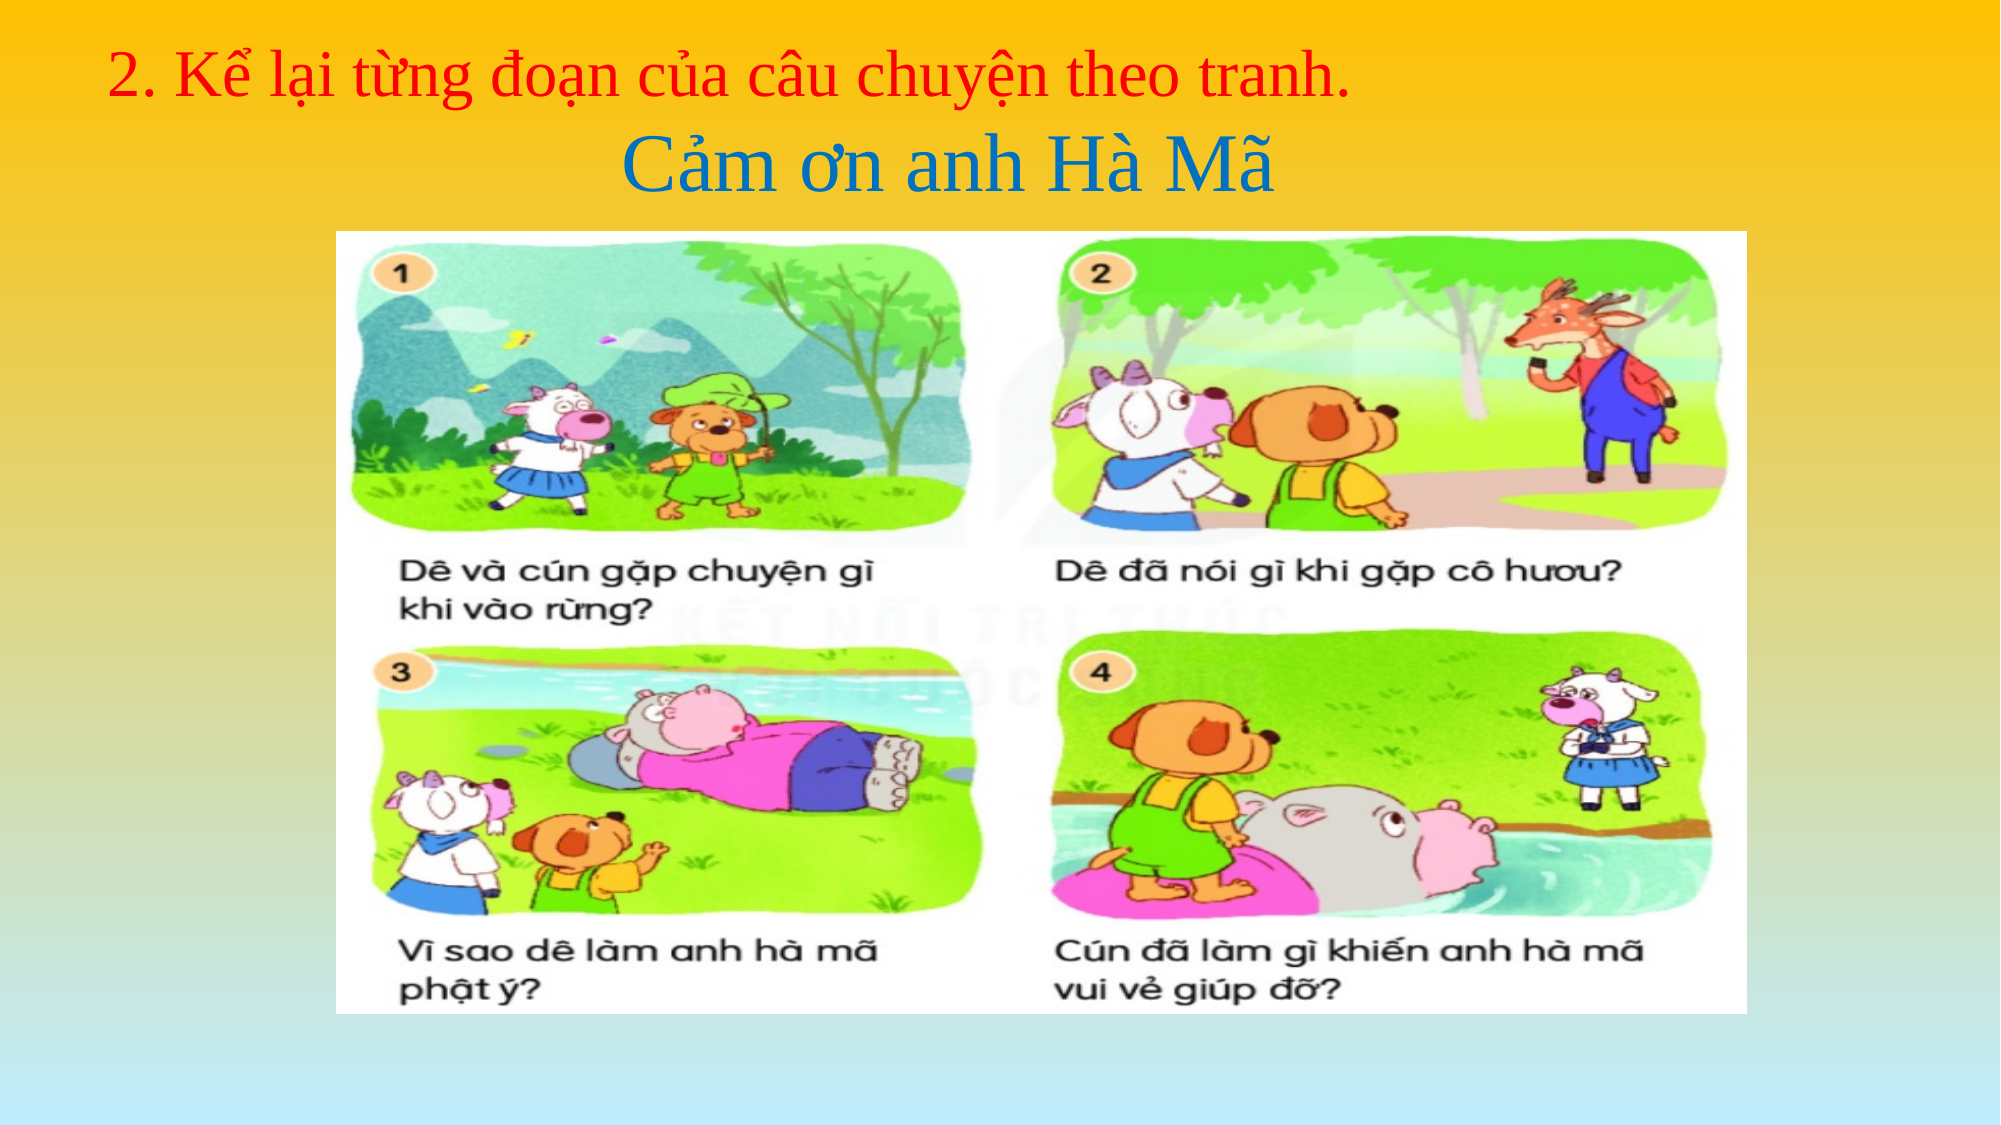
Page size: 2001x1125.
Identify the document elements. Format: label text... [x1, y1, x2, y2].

text_box Cảm ơn anh Hà Mã [606, 100, 1510, 229]
picture [336, 230, 1747, 1014]
text_box 2. Kể lại từng đoạn của câu chuyện theo tranh. [92, 22, 1484, 203]
